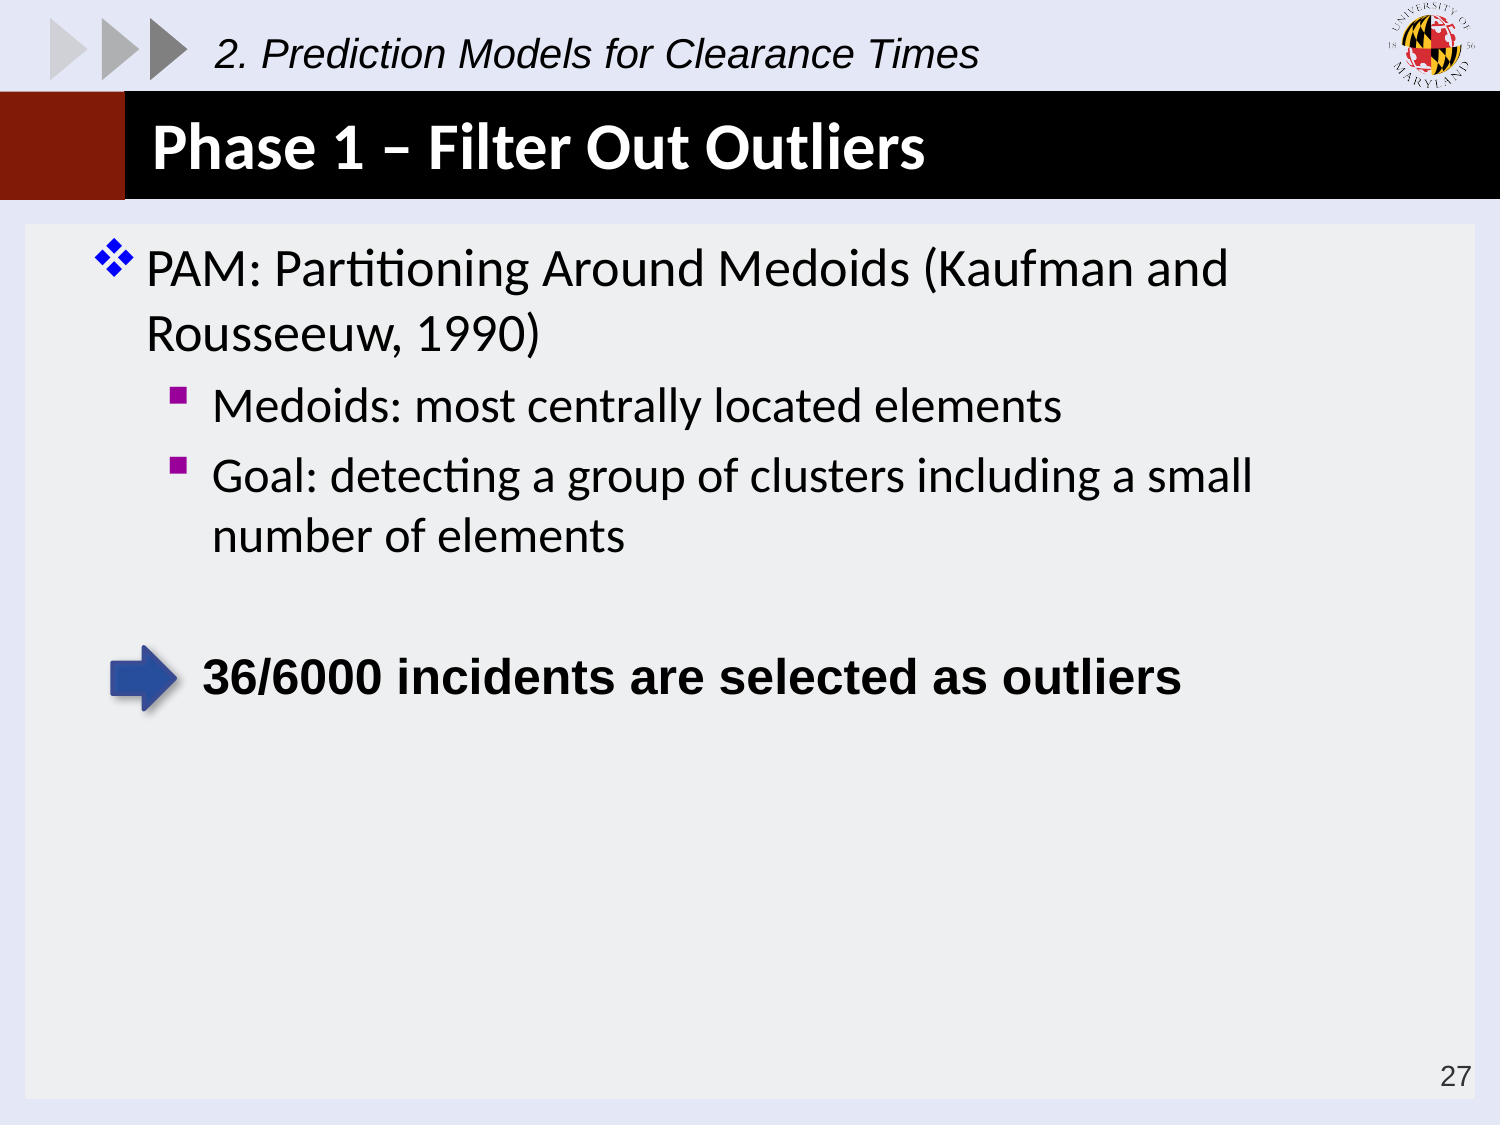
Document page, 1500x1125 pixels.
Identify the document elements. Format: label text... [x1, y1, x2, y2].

text_box [110, 645, 178, 712]
text_box 2. Prediction Models for Clearance Times [200, 19, 1300, 85]
slide_number 27 [1137, 1049, 1488, 1103]
title Phase 1 – Filter Out Outliers [137, 96, 1488, 190]
text_box 36/6000 incidents are selected as outliers [187, 636, 1452, 712]
list PAM: Partitioning Around Medoids (Kaufman and Rousseeuw, 1990) Medoids: most centrally located elements Goal: detecting a group of clusters including a small number of elements [74, 224, 1426, 1051]
picture [1388, 2, 1475, 88]
